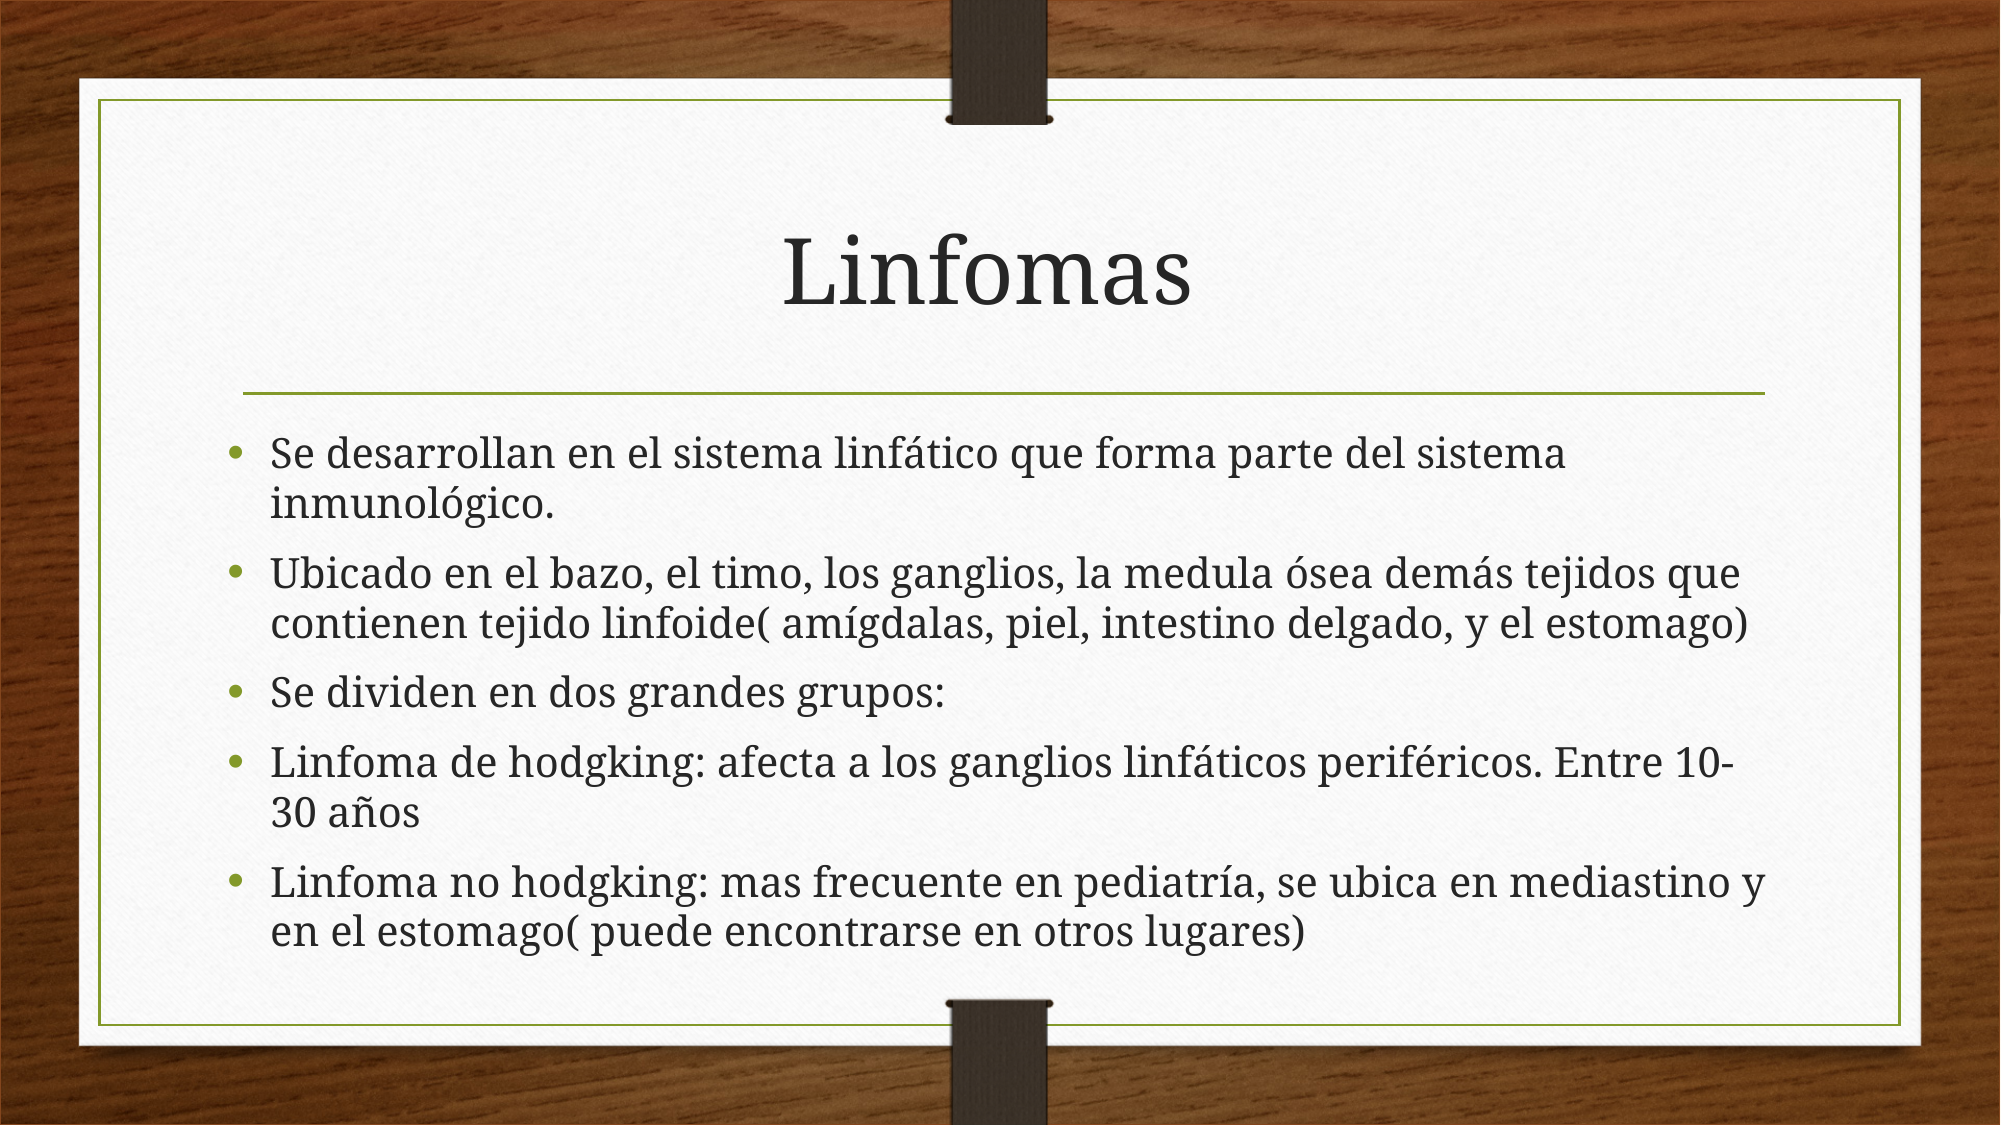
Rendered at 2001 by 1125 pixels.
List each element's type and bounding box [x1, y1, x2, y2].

text_box [0, 0, 2000, 1125]
